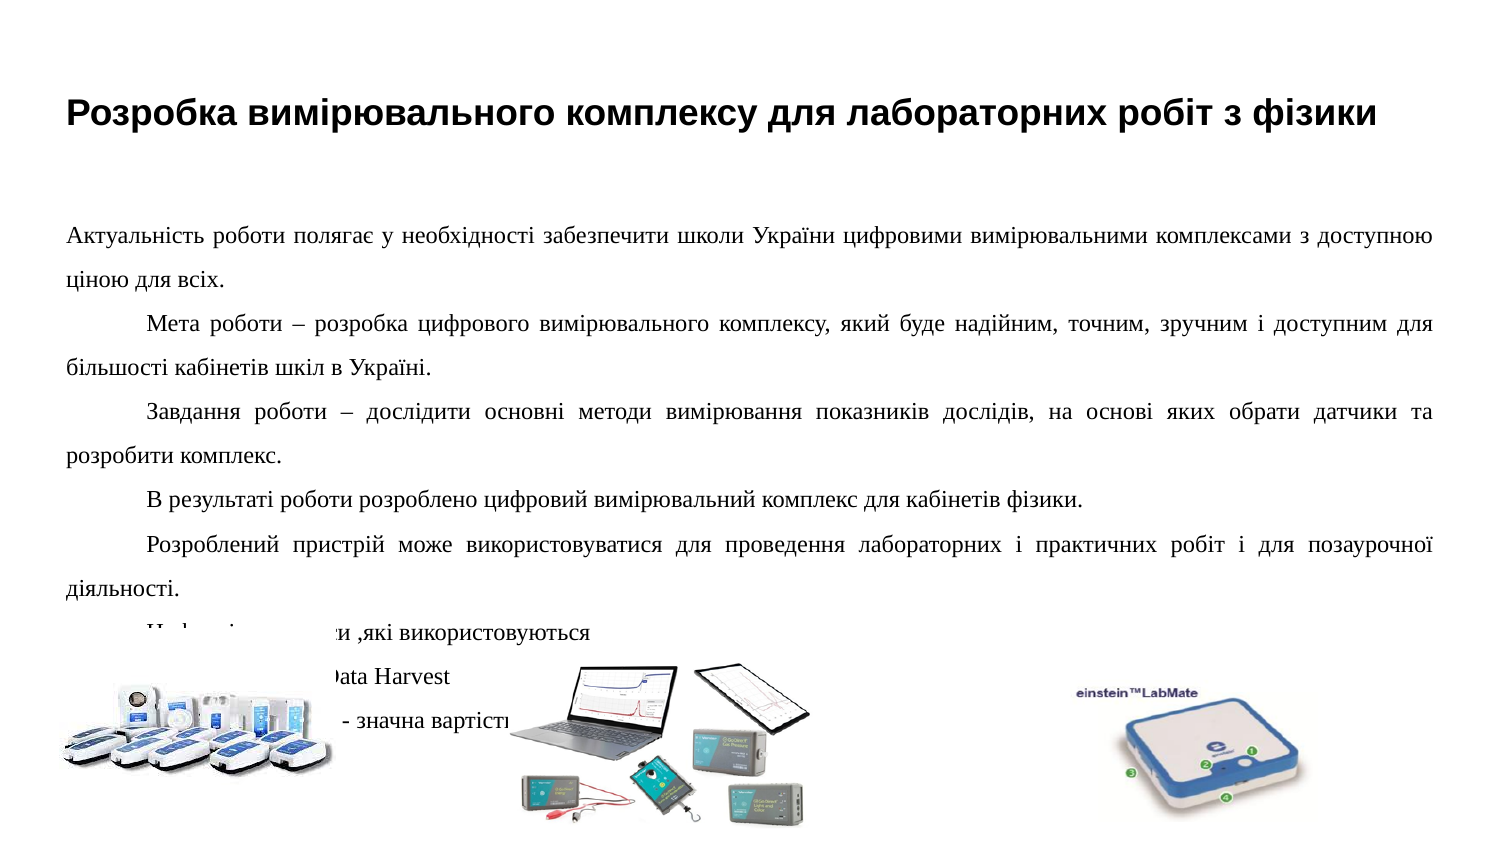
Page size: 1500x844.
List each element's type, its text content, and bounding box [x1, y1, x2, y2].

title Розробка вимірювального комплексу для лабораторних робіт з фізики [51, 72, 1449, 167]
picture [508, 663, 816, 829]
list Актуальність роботи полягає у необхідності забезпечити школи України цифровими вимірювальними комплексами з доступною ціною для всіх. Мета роботи – розробка цифрового вимірювального комплексу, який буде надійним, точним, зручним і доступним для більшості кабінетів шкіл в Україні. Завдання роботи – дослідити основні методи вимірювання показників дослідів, на основі яких обрати датчики та розробити комплекс. В результаті роботи розроблено цифровий вимірювальний комплекс для кабінетів фізики. Розроблений пристрій може використовуватися для проведення лабораторних і практичних робіт і для позаурочної діяльності. Цифрові комплекси ,які використовуються Vernier, Einstein, Data Harvest Основний недолік - значна вартість [51, 189, 1449, 750]
picture [59, 628, 337, 829]
picture [1053, 670, 1332, 822]
